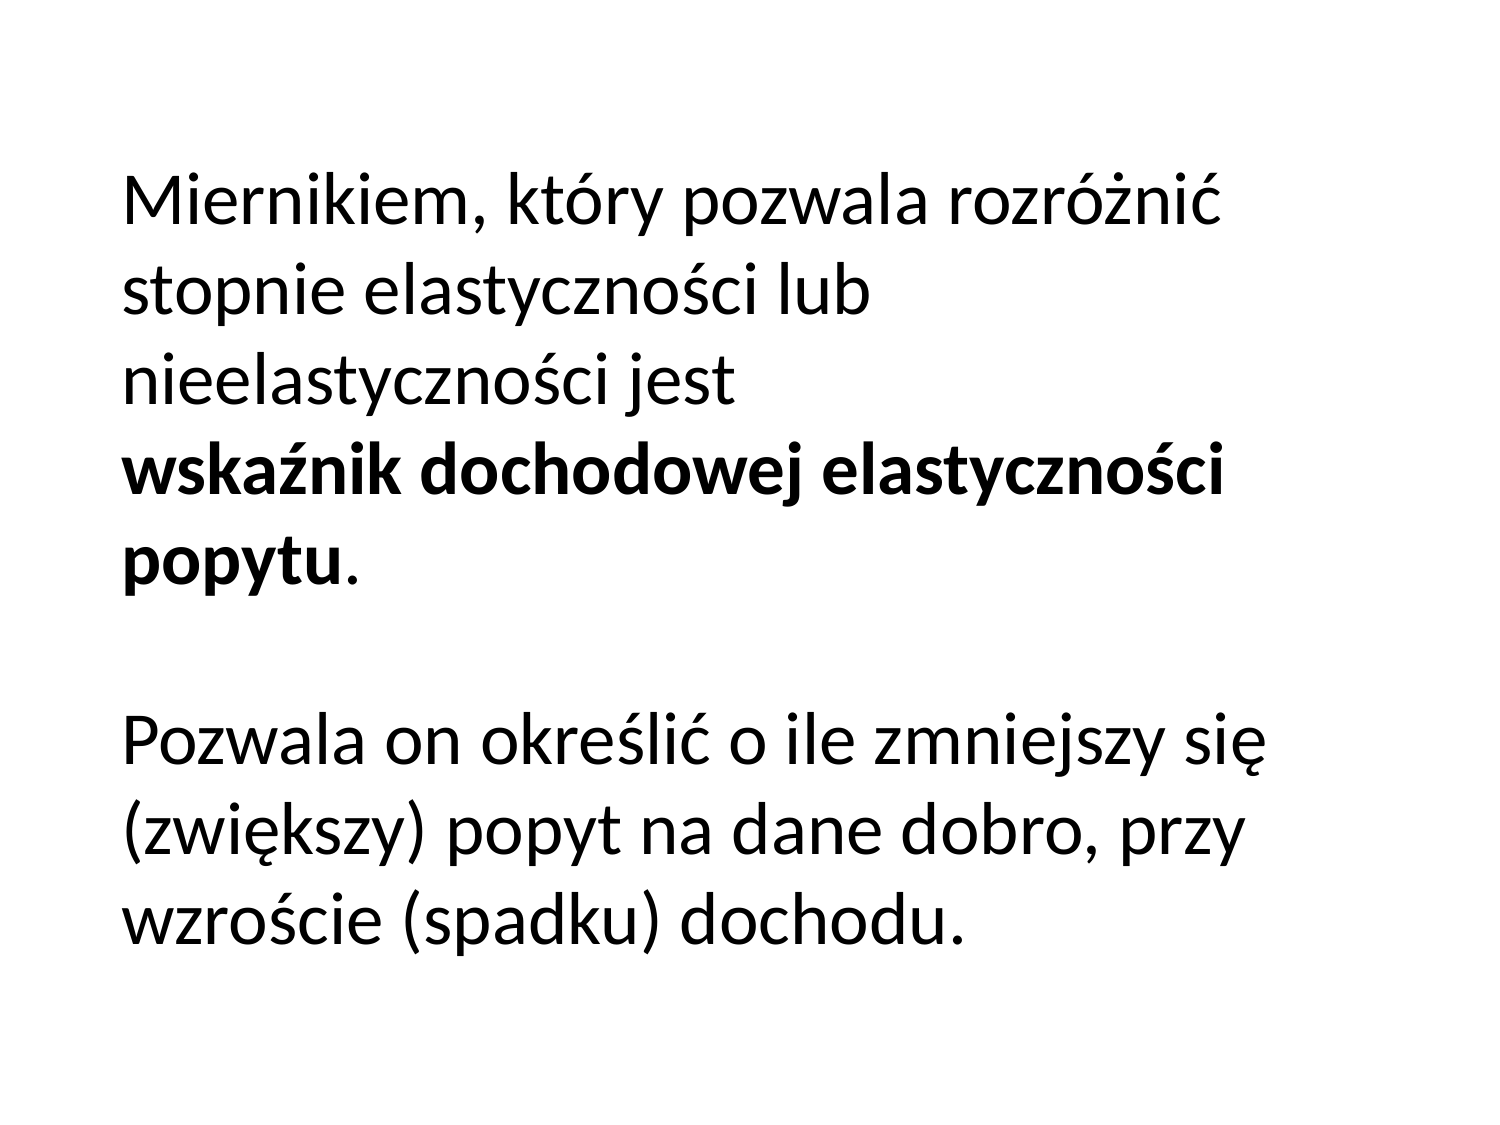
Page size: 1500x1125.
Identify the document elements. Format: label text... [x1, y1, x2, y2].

text_box Miernikiem, który pozwala rozróżnić stopnie elastyczności lub nieelastyczności jest wskaźnik dochodowej elastyczności popytu. Pozwala on określić o ile zmniejszy się (zwiększy) popyt na dane dobro, przy wzroście (spadku) dochodu. [106, 262, 1394, 938]
